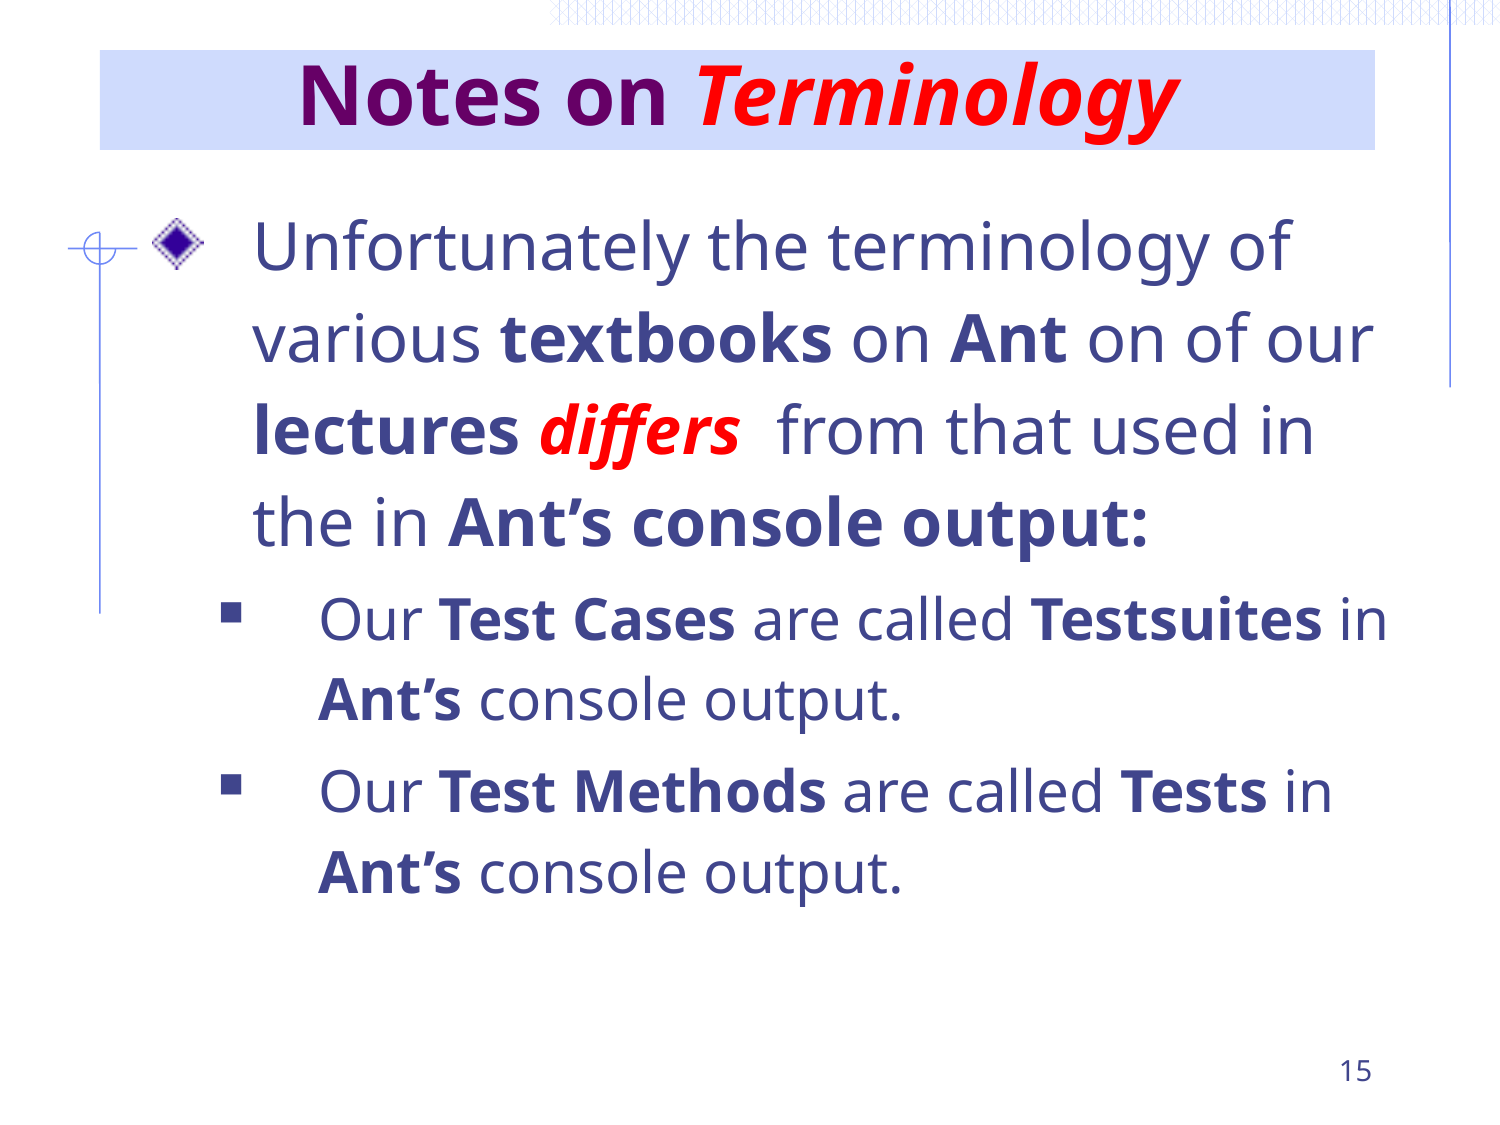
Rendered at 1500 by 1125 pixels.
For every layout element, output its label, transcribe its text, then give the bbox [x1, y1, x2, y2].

slide_number 15 [1074, 1059, 1388, 1101]
list Unfortunately the terminology of various textbooks on Ant on of our lectures differs from that used in the in Ant’s console output: Our Test Cases are called Testsuites in Ant’s console output. Our Test Methods are called Tests in Ant’s console output. [137, 184, 1413, 1059]
title Notes on Terminology [99, 49, 1376, 151]
picture [152, 218, 204, 270]
